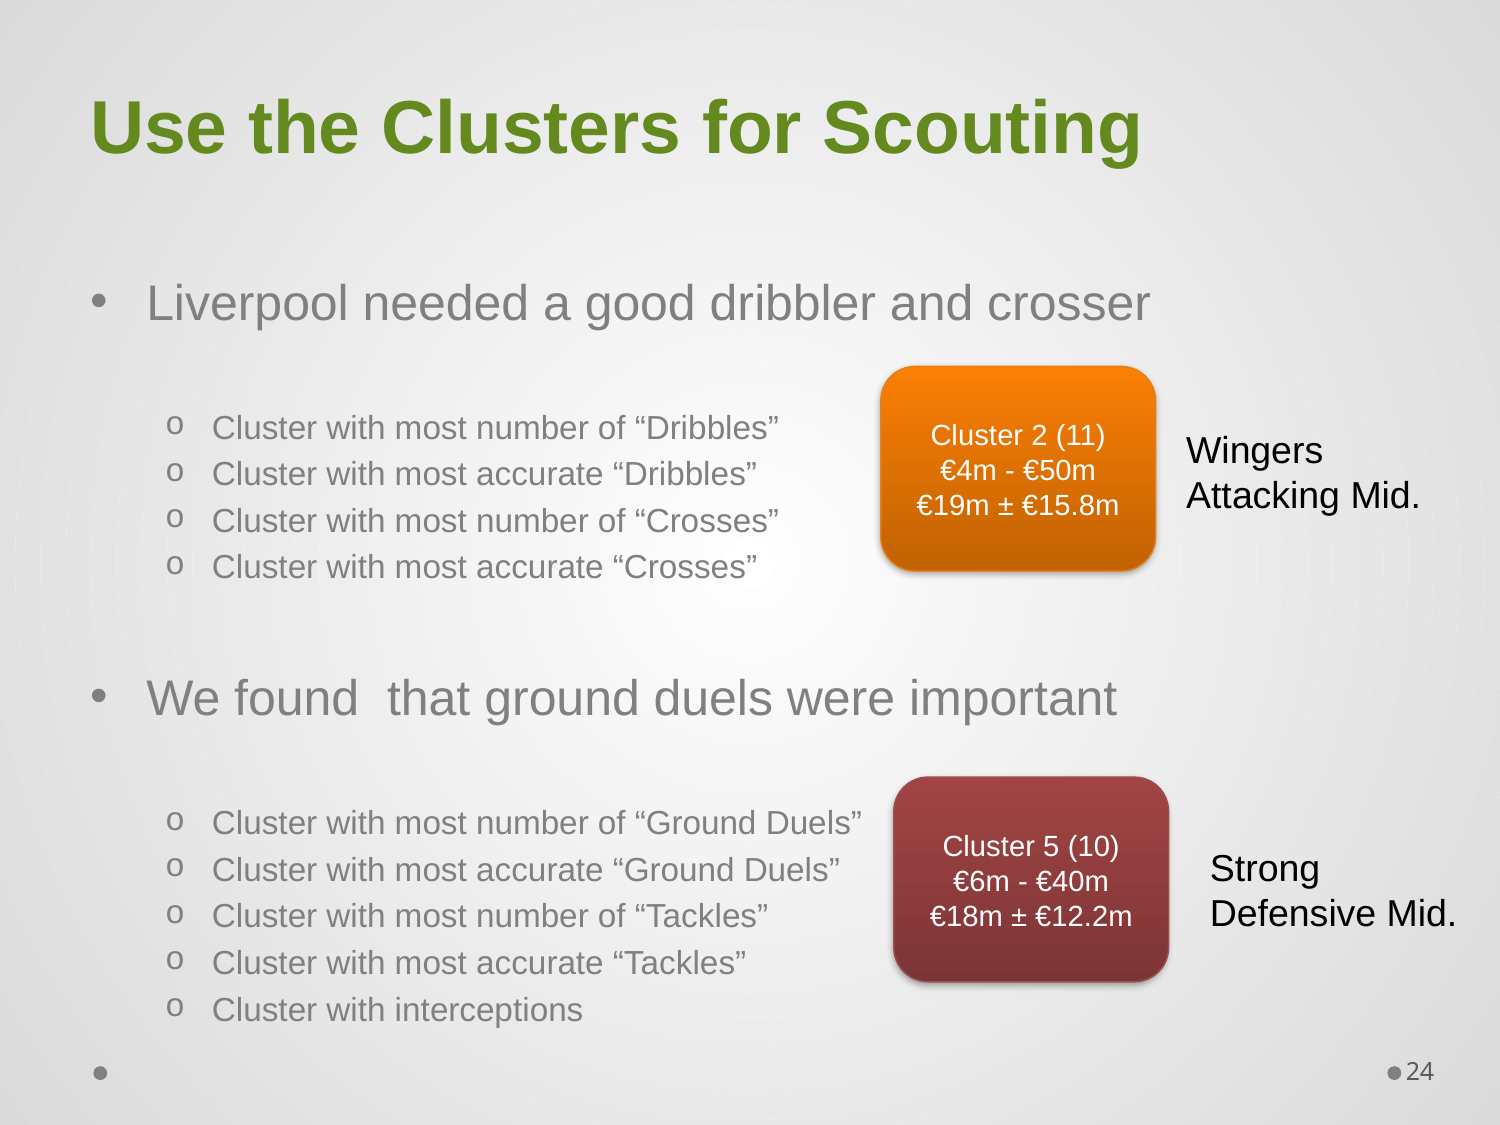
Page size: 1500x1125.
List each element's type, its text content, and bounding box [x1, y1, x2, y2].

list Liverpool needed a good dribbler and crosser Cluster with most number of “Dribbles” Cluster with most accurate “Dribbles” Cluster with most number of “Crosses” Cluster with most accurate “Crosses” We found that ground duels were important Cluster with most number of “Ground Duels” Cluster with most accurate “Ground Duels” Cluster with most number of “Tackles” Cluster with most accurate “Tackles” Cluster with interceptions [75, 262, 1425, 1043]
text_box Cluster 5 (10) €6m - €40m €18m ± €12.2m [893, 776, 1170, 983]
text_box Strong Defensive Mid. [1195, 836, 1473, 942]
slide_number 24 [1401, 1042, 1494, 1103]
text_box Wingers Attacking Mid. [1171, 418, 1437, 524]
title Use the Clusters for Scouting [75, 0, 1425, 177]
text_box Cluster 2 (11) €4m - €50m €19m ± €15.8m [880, 365, 1157, 572]
